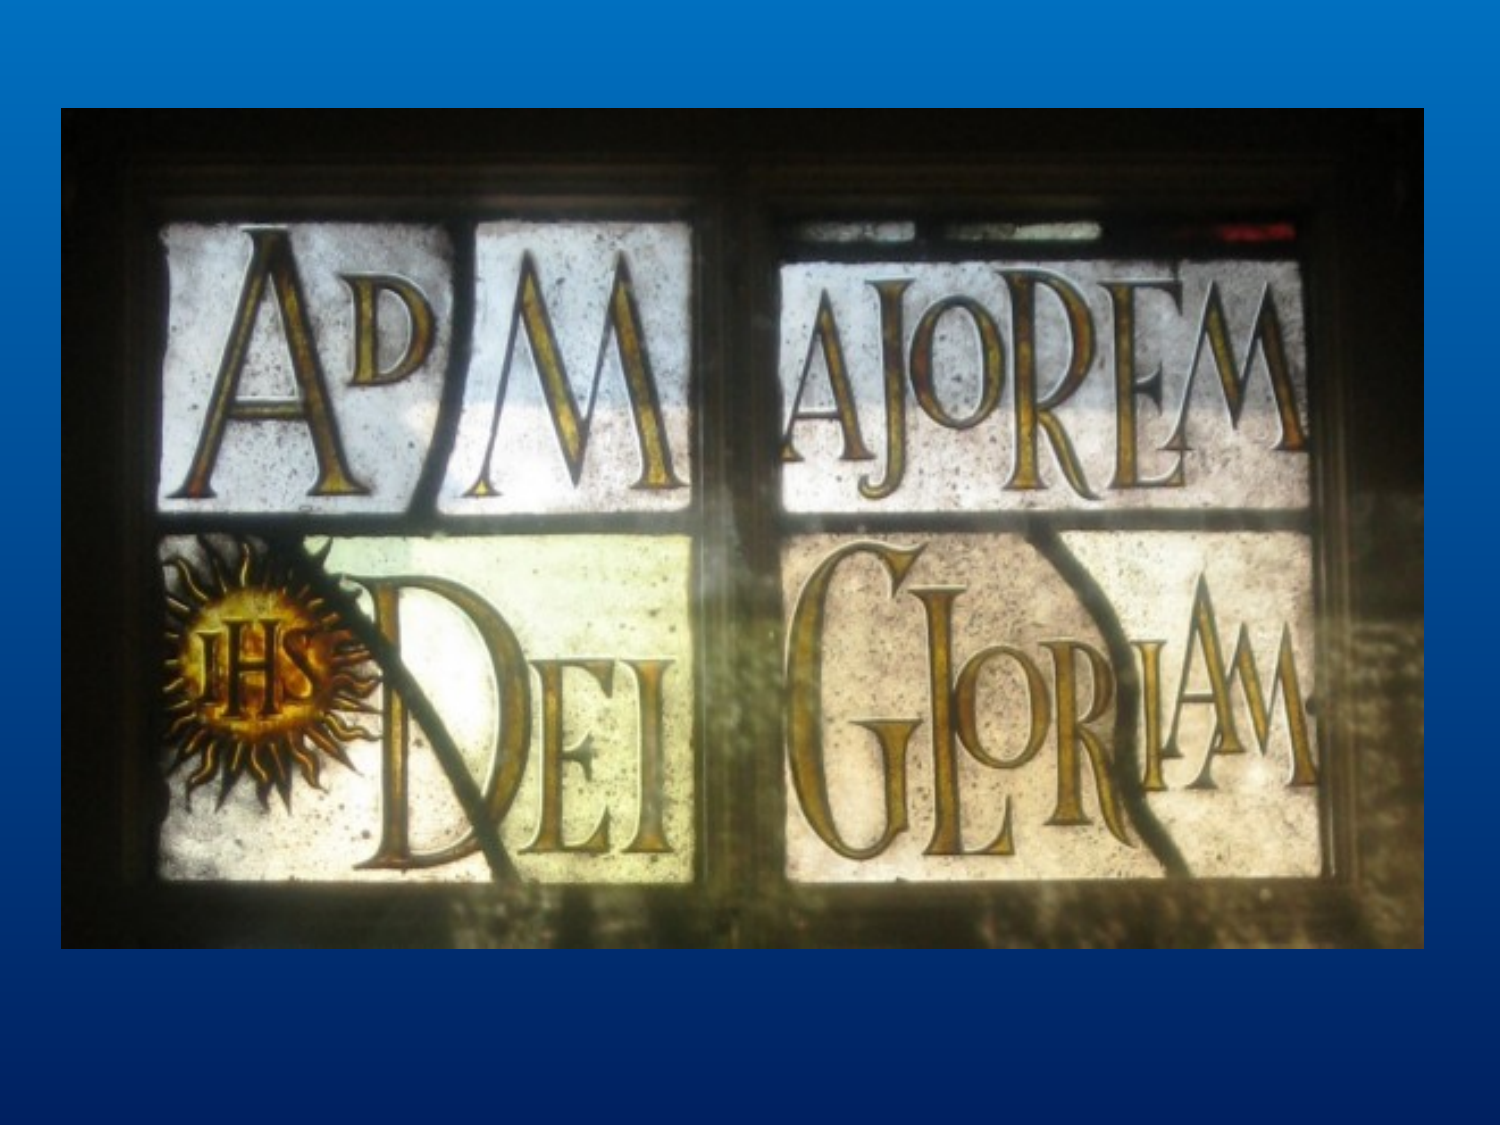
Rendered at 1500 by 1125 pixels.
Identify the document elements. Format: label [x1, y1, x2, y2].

picture [61, 108, 1424, 949]
